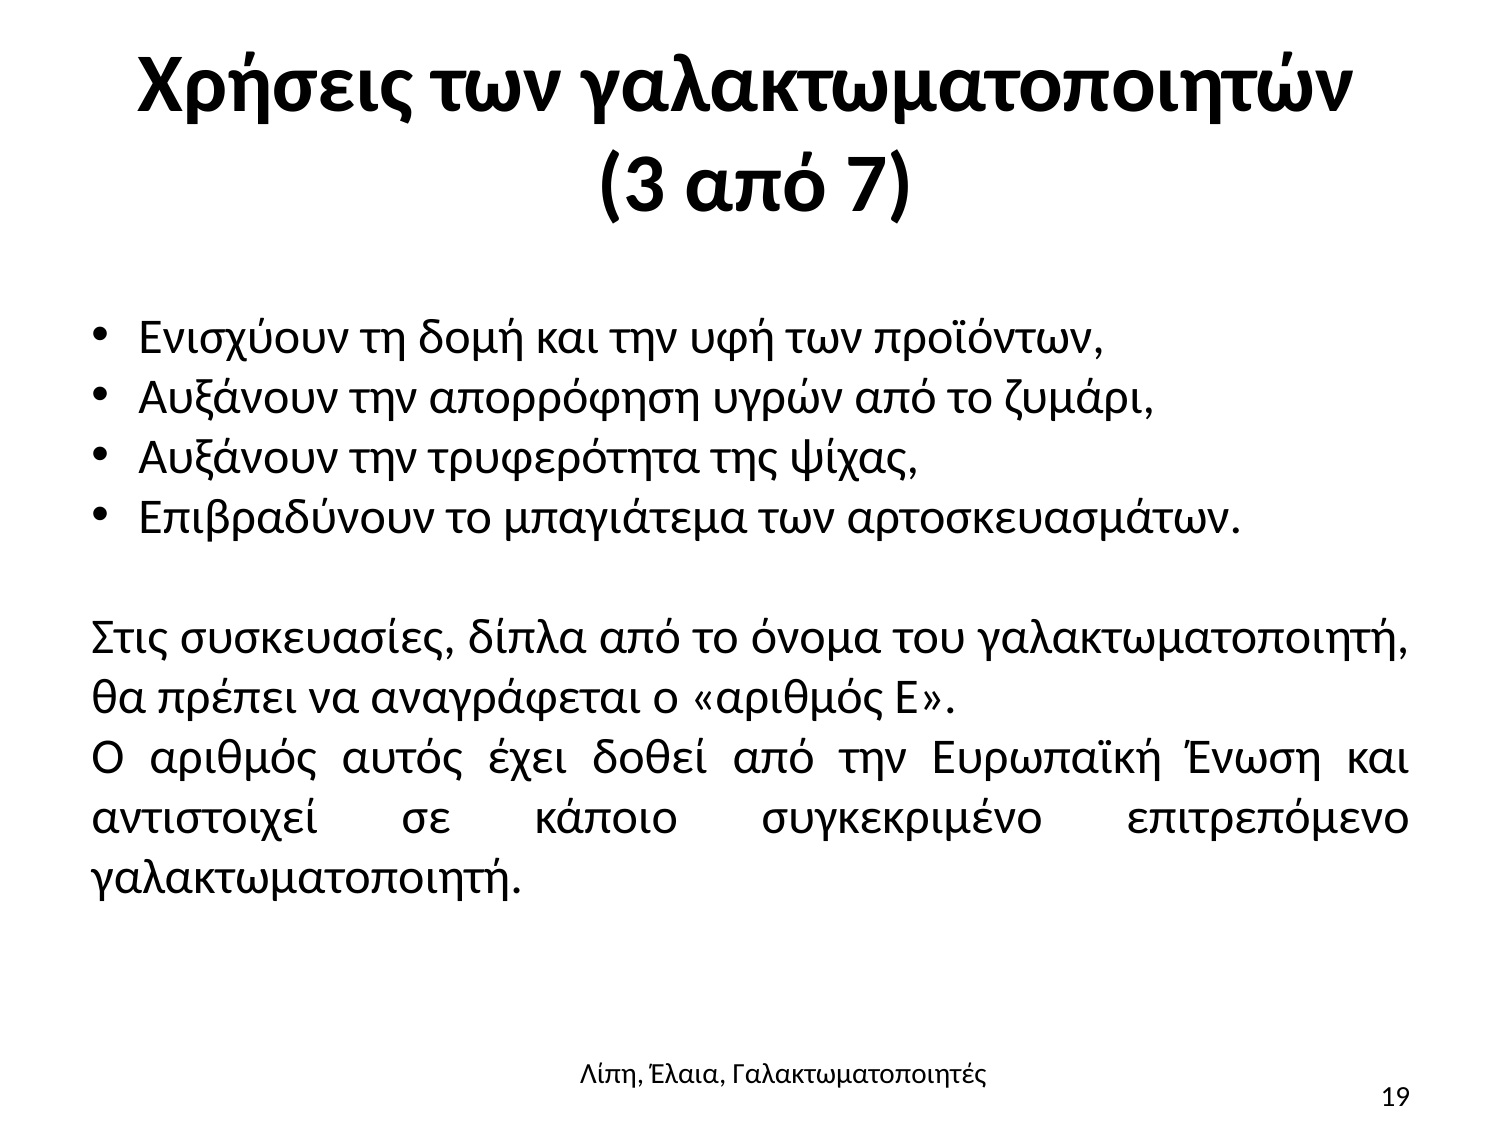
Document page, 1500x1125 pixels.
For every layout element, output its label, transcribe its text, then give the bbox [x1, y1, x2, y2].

text_box Λίπη, Έλαια, Γαλακτωματοποιητές [521, 1046, 1046, 1125]
title Χρήσεις των γαλακτωματοποιητών (3 από 7) [53, 20, 1459, 244]
text_box Ενισχύουν τη δομή και την υφή των προϊόντων, Αυξάνουν την απορρόφηση υγρών από το ζυμάρι, Αυξάνουν την τρυφερότητα της ψίχας, Επιβραδύνουν το μπαγιάτεμα των αρτοσκευασμάτων. Στις συσκευασίες, δίπλα από το όνομα του γαλακτωματοποιητή, θα πρέπει να αναγράφεται ο «αριθμός Ε». Ο αριθμός αυτός έχει δοθεί από την Ευρωπαϊκή Ένωση και αντιστοιχεί σε κάποιο συγκεκριμένο επιτρεπόμενο γαλακτωματοποιητή. [76, 295, 1425, 911]
text_box 19 [1074, 1069, 1425, 1125]
